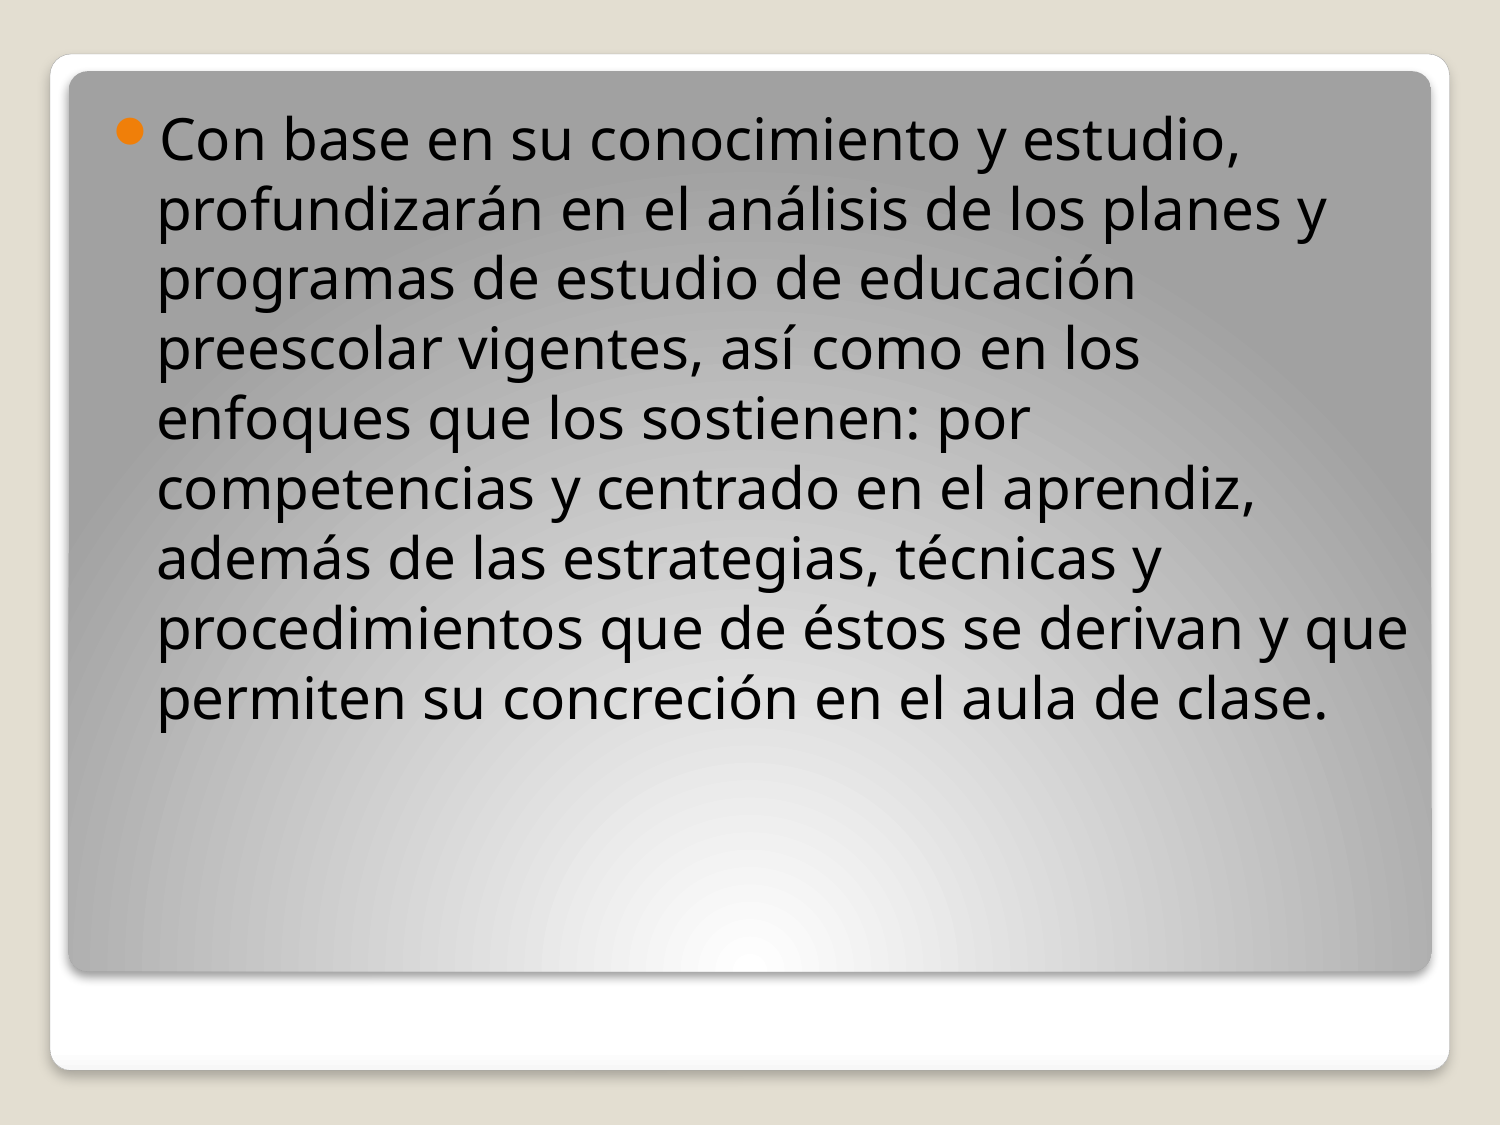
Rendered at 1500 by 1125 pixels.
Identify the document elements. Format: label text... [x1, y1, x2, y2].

list Con base en su conocimiento y estudio, profundizarán en el análisis de los planes y programas de estudio de educación preescolar vigentes, así como en los enfoques que los sostienen: por competencias y centrado en el aprendiz, además de las estrategias, técnicas y procedimientos que de éstos se derivan y que permiten su concreción en el aula de clase. [82, 86, 1425, 953]
